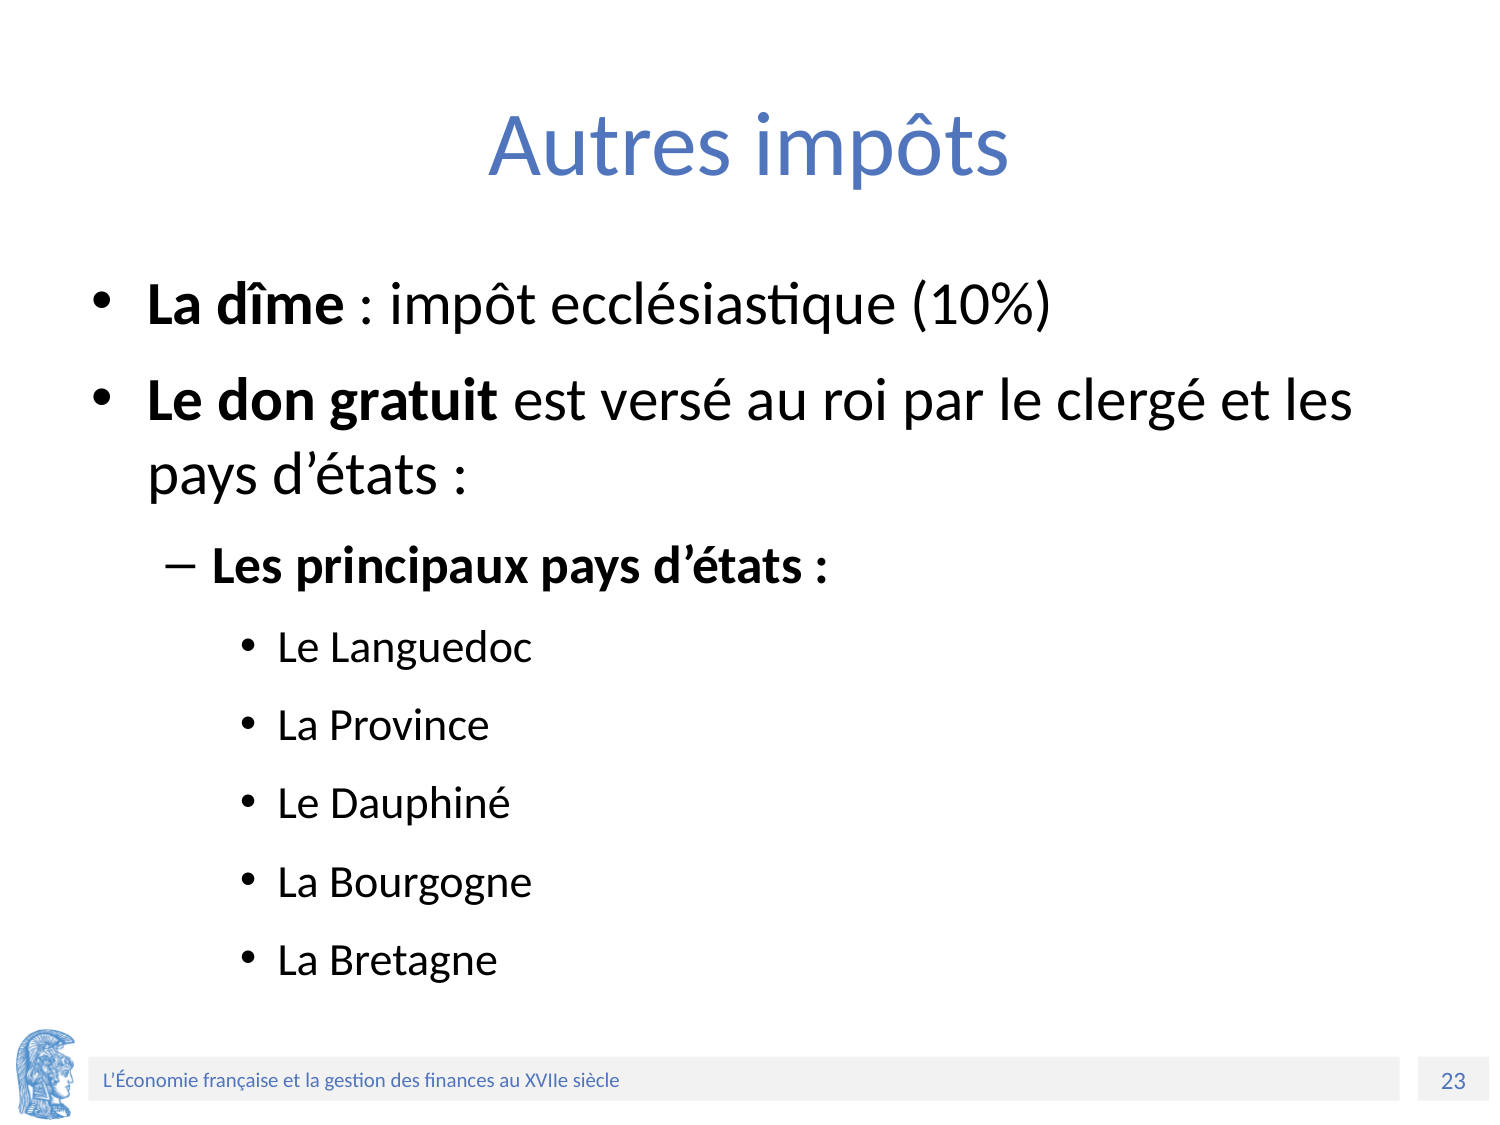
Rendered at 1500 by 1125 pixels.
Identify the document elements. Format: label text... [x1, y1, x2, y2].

picture [9, 1026, 81, 1120]
title Autres impôts [75, 45, 1425, 233]
list La dîme : impôt ecclésiastique (10%) Le don gratuit est versé au roi par le clergé et les pays d’états : Les principaux pays d’états : Le Languedoc La Province Le Dauphiné La Bourgogne La Bretagne [76, 255, 1427, 998]
